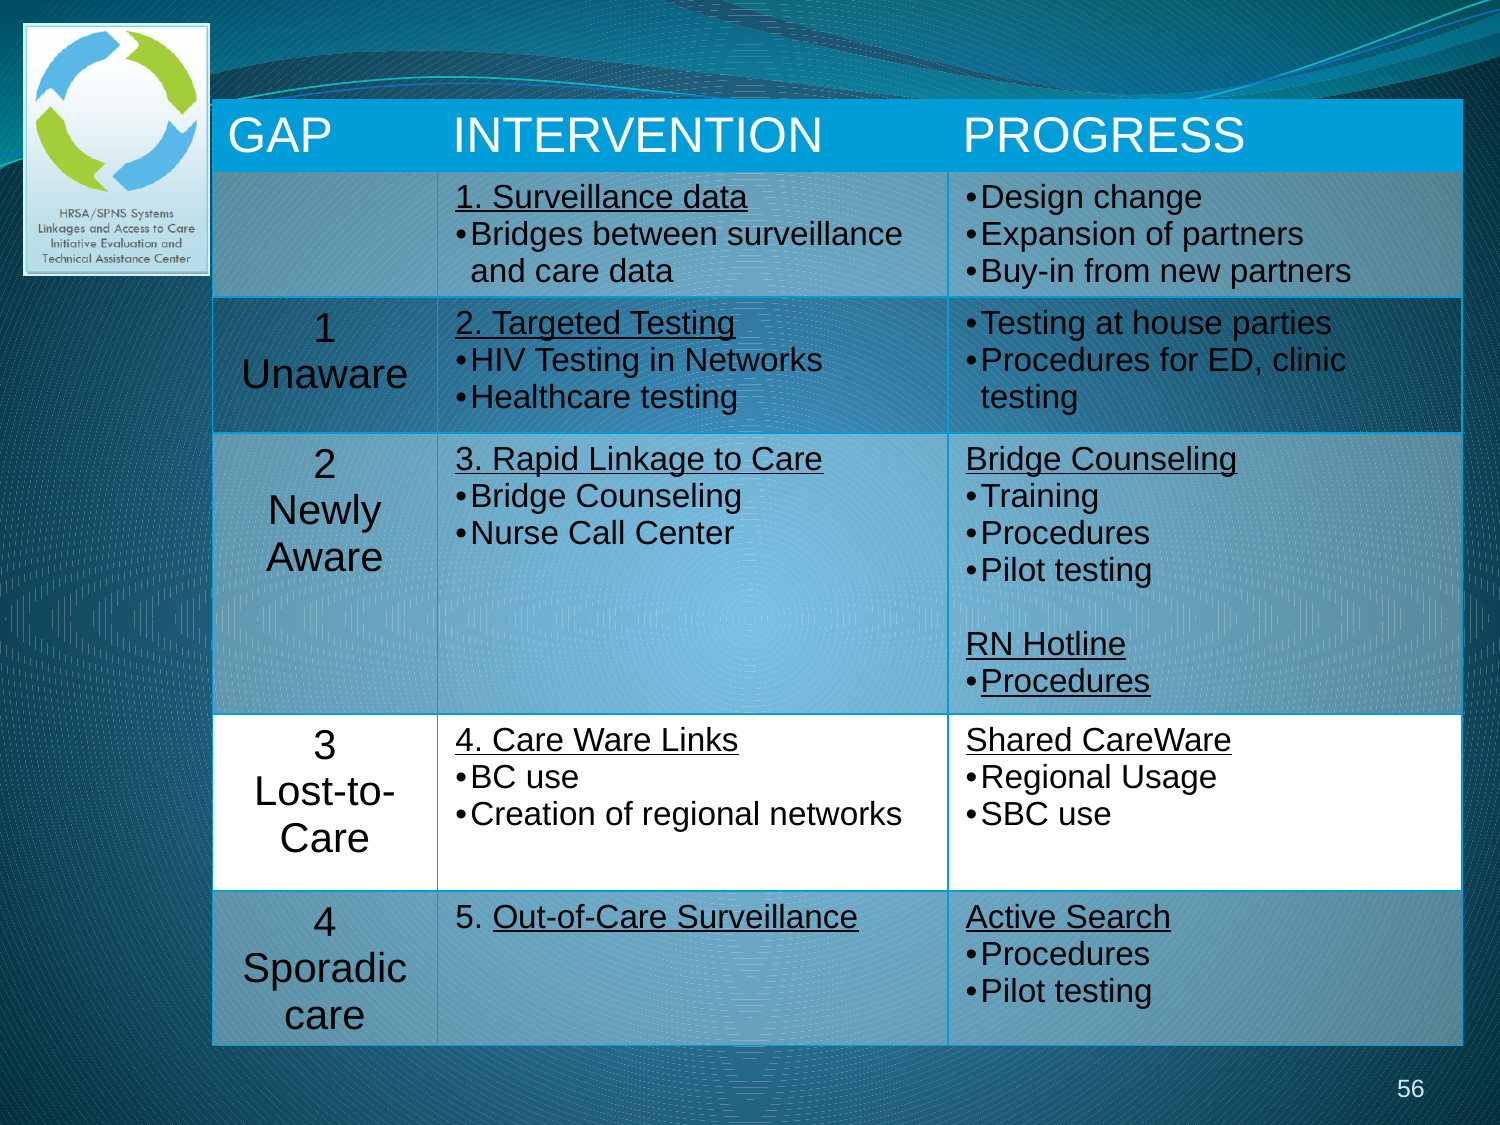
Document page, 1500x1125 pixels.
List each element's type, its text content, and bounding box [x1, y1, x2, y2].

table_cell [213, 172, 437, 296]
table_header GAP [213, 101, 437, 170]
table_cell 2. Targeted Testing HIV Testing in Networks Healthcare testing [438, 298, 947, 432]
table_cell 4 Sporadic care [213, 892, 437, 1045]
table_cell 3. Rapid Linkage to Care Bridge Counseling Nurse Call Center [438, 434, 947, 713]
table_cell 5. Out-of-Care Surveillance [438, 892, 947, 1045]
table_cell 2 Newly Aware [213, 434, 437, 713]
slide_number 56 [1299, 1046, 1425, 1103]
table_header INTERVENTION [438, 101, 947, 170]
table_cell Testing at house parties Procedures for ED, clinic testing [949, 298, 1461, 432]
table_cell Active Search Procedures Pilot testing [949, 892, 1461, 1045]
table_cell 3 Lost-to-Care [213, 715, 437, 890]
table_header PROGRESS [949, 101, 1461, 170]
table_cell Shared CareWare Regional Usage SBC use [949, 715, 1461, 890]
picture [25, 25, 209, 275]
table_cell 1 Unaware [213, 298, 437, 432]
table_cell 1. Surveillance data Bridges between surveillance and care data [438, 172, 947, 296]
table_cell 4. Care Ware Links BC use Creation of regional networks [438, 715, 947, 890]
table_cell Bridge Counseling Training Procedures Pilot testing RN Hotline Procedures [949, 434, 1461, 713]
table_cell Design change Expansion of partners Buy-in from new partners [949, 172, 1461, 296]
